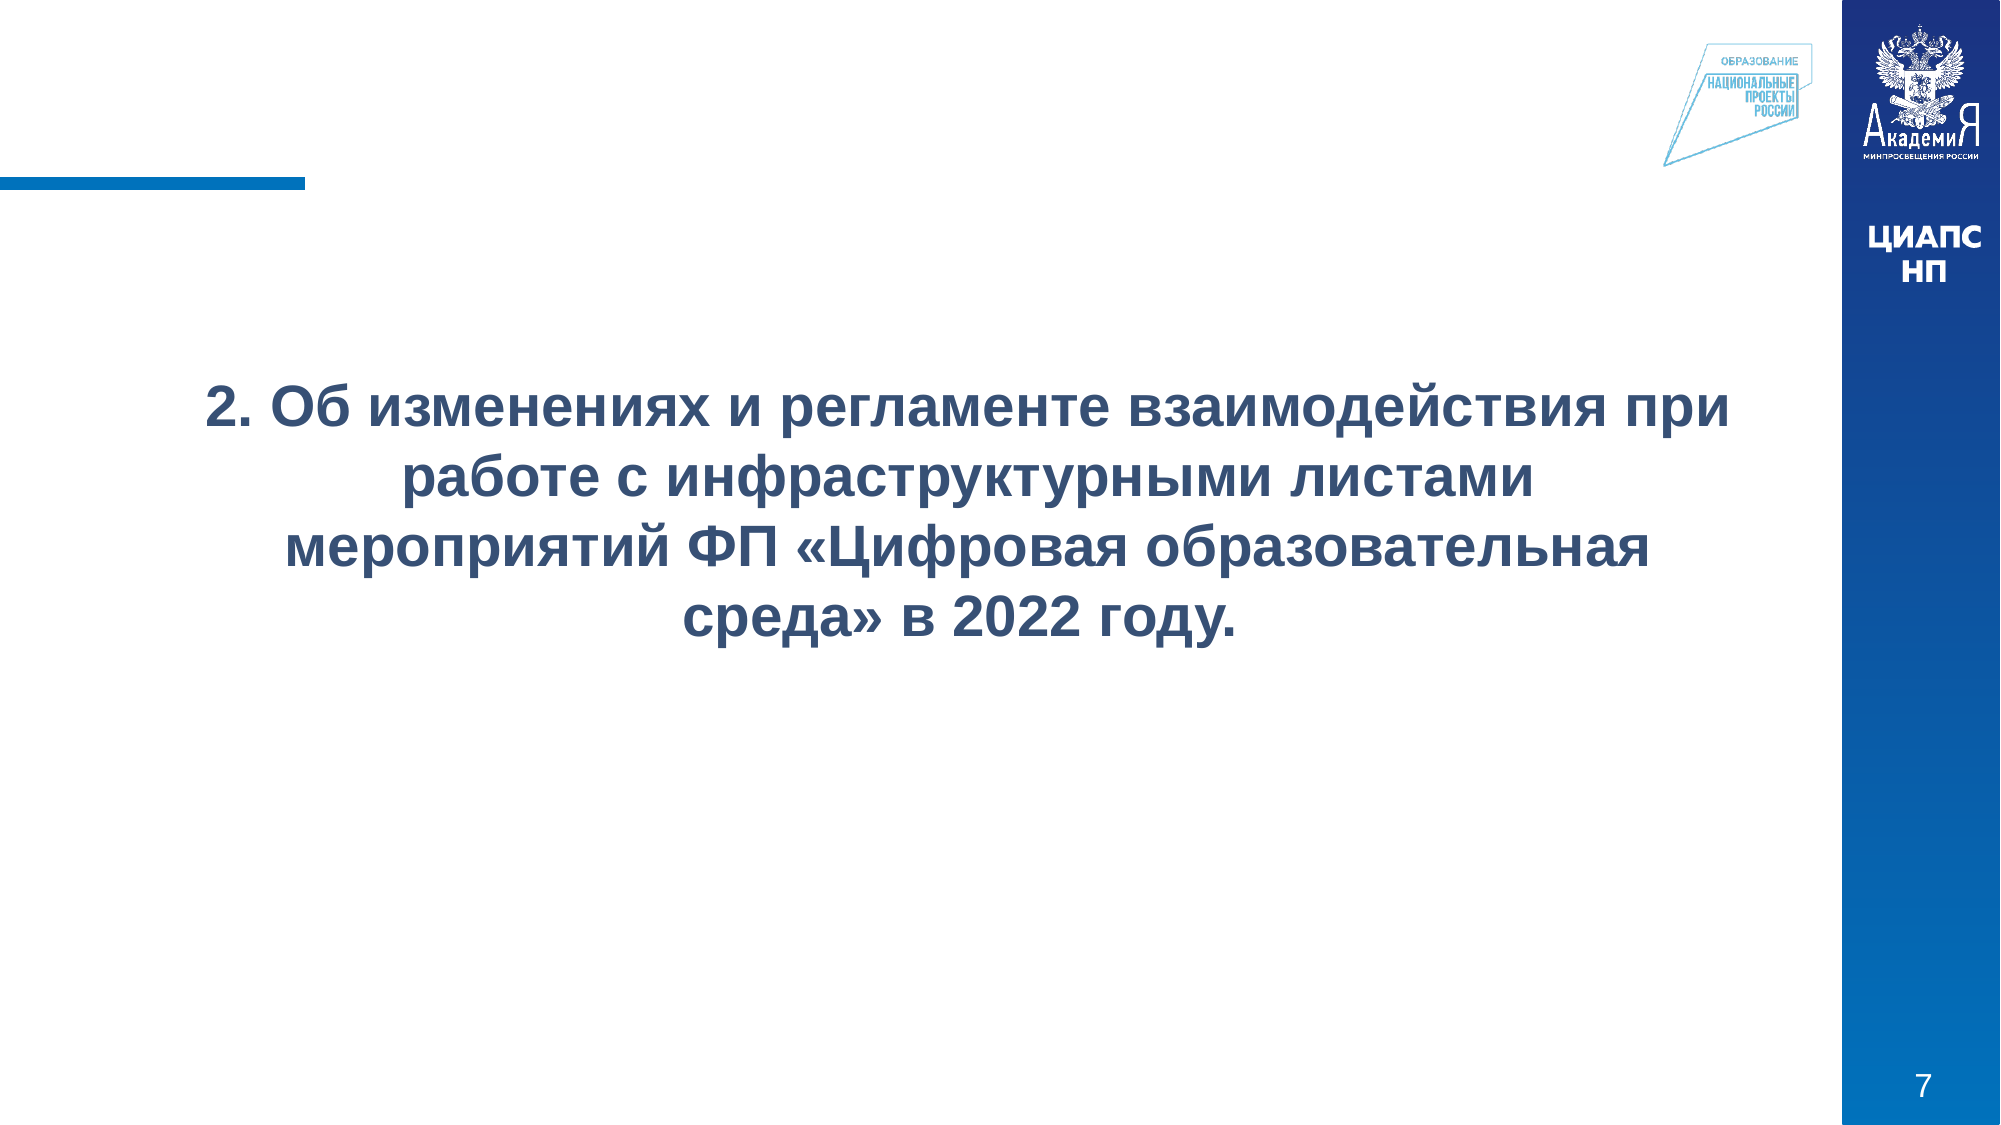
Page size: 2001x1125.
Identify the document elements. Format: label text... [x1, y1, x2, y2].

picture [1852, 211, 2000, 299]
text_box 2. Об изменениях и регламенте взаимодействия при работе с инфраструктурными листами мероприятий ФП «Цифровая образовательная среда» в 2022 году. [185, 360, 1752, 656]
picture [1626, 0, 1844, 212]
picture [1863, 24, 1979, 160]
